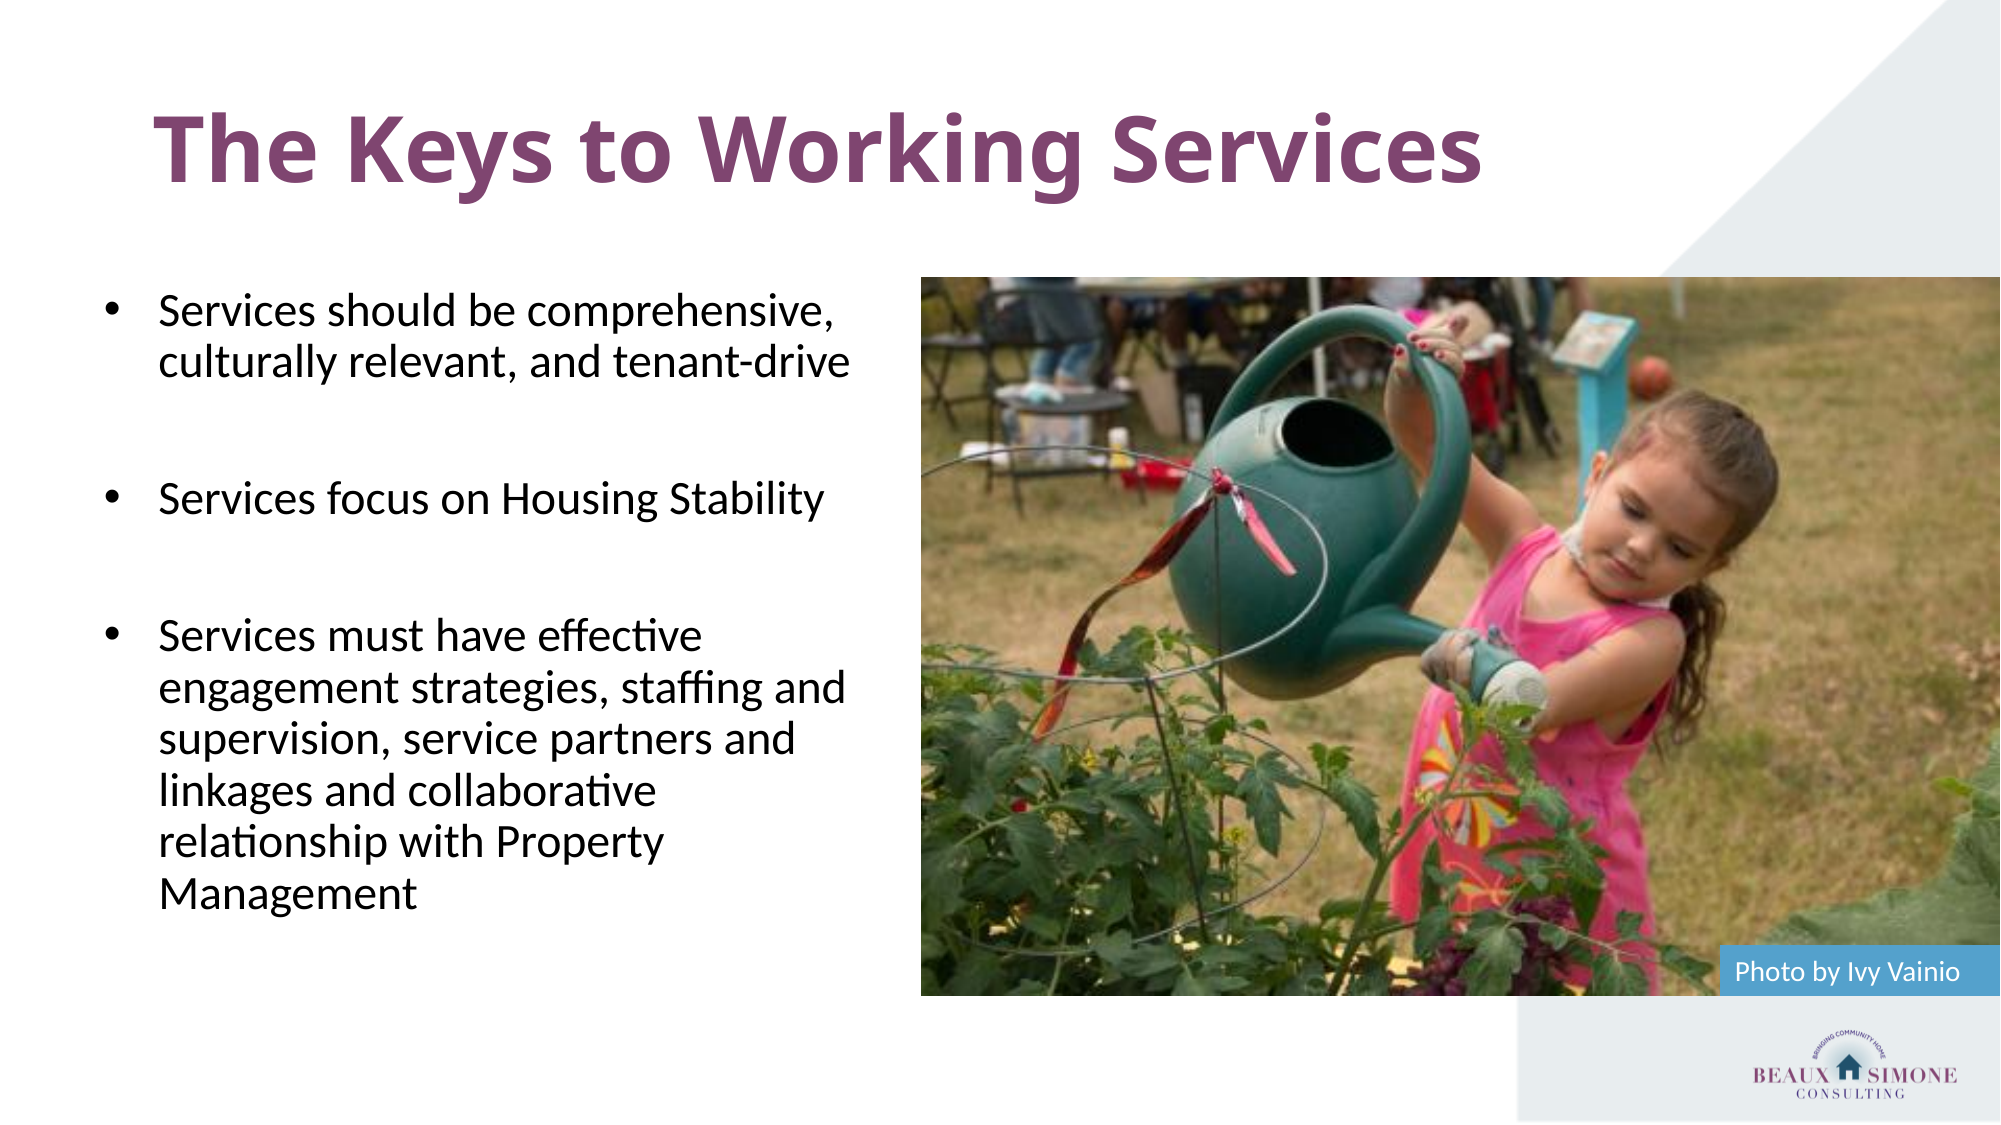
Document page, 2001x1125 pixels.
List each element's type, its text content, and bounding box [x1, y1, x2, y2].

title The Keys to Working Services [137, 44, 1660, 262]
list Services should be comprehensive, culturally relevant, and tenant-drive Services focus on Housing Stability Services must have effective engagement strategies, staffing and supervision, service partners and linkages and collaborative relationship with Property Management [70, 277, 868, 950]
picture [0, 0, 2001, 1125]
